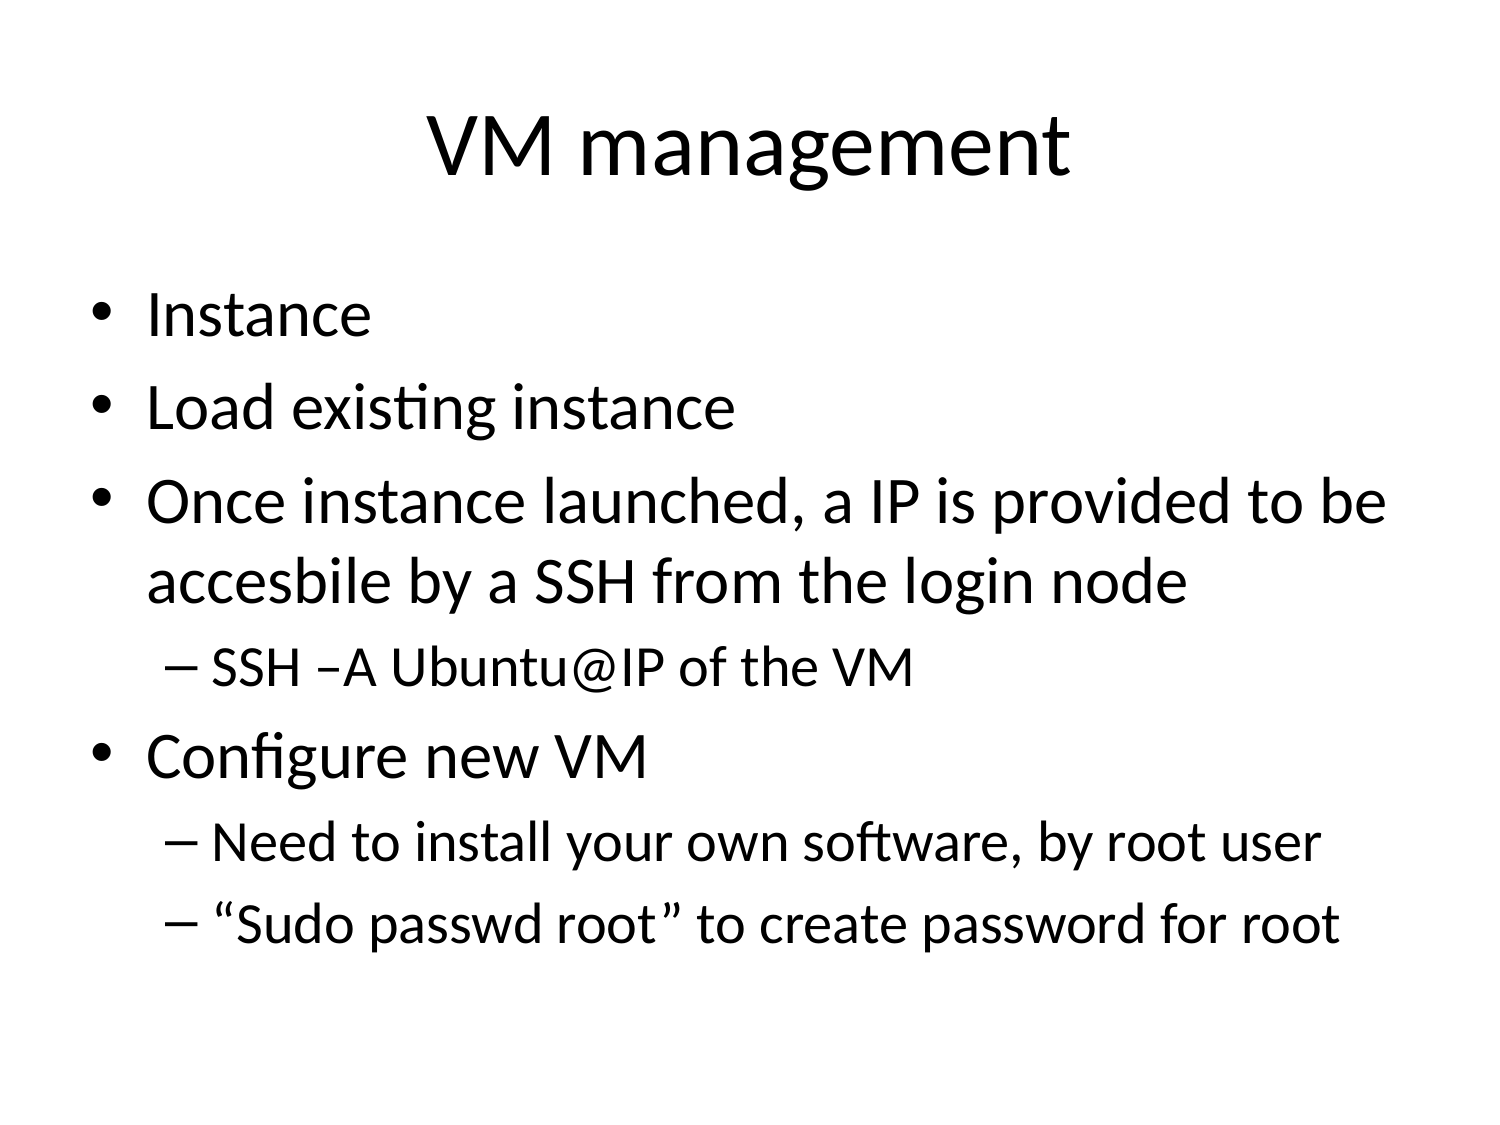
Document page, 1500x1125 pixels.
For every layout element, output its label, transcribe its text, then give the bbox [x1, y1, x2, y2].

list Instance Load existing instance Once instance launched, a IP is provided to be accesbile by a SSH from the login node SSH –A Ubuntu@IP of the VM Configure new VM Need to install your own software, by root user “Sudo passwd root” to create password for root [75, 262, 1425, 1005]
title VM management [75, 45, 1425, 233]
